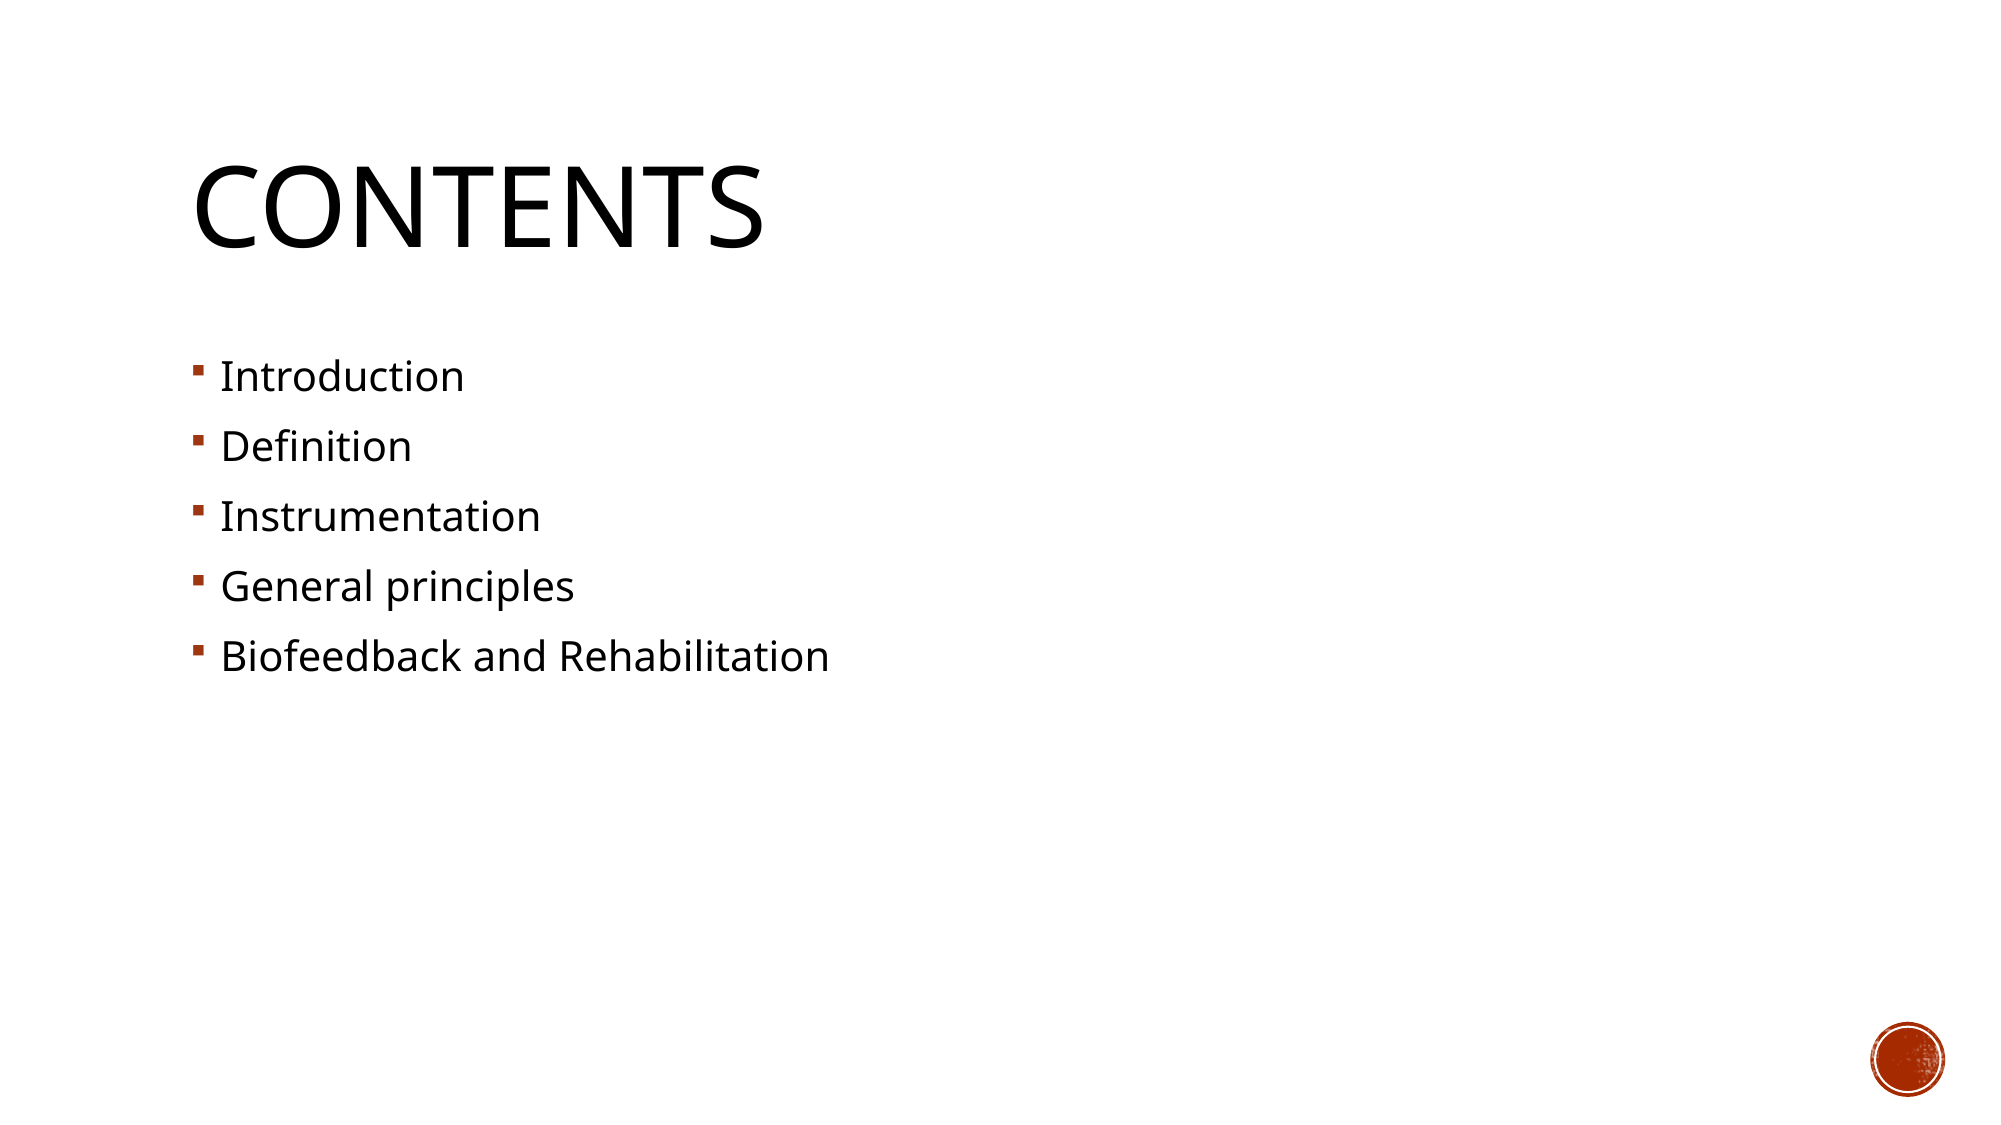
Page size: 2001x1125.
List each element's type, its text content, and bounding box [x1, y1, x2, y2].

list Introduction Definition Instrumentation General principles Biofeedback and Rehabilitation [175, 348, 1826, 1013]
title Contents [175, 79, 1826, 344]
